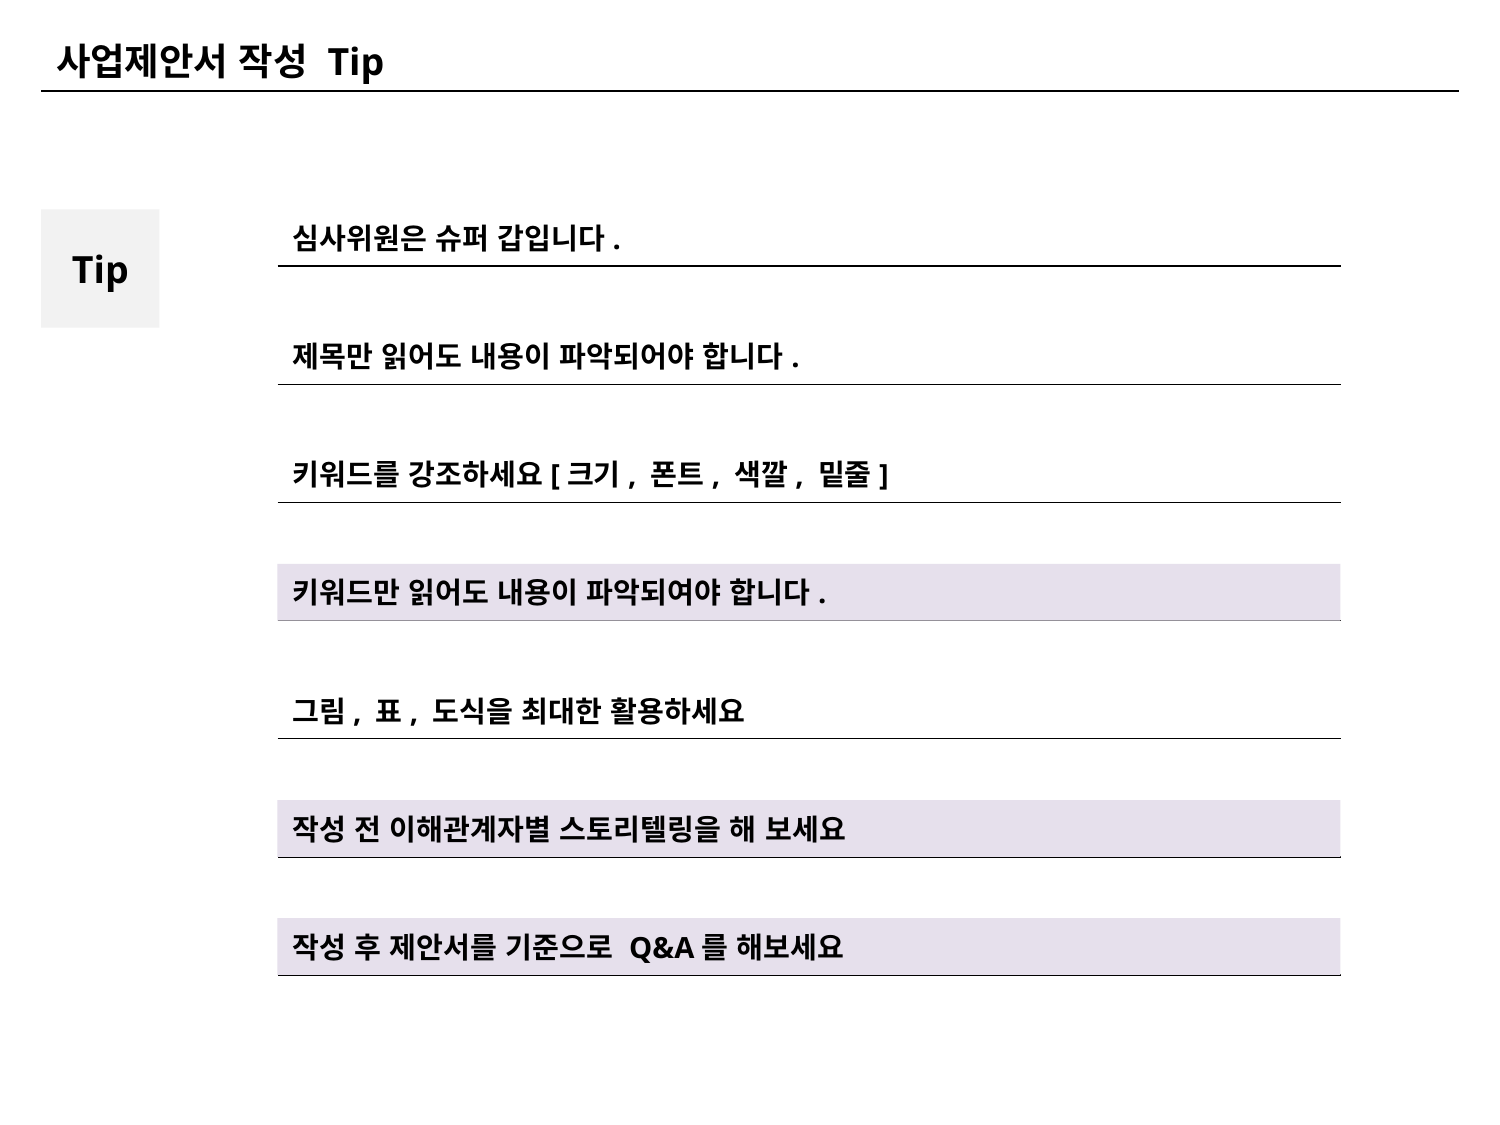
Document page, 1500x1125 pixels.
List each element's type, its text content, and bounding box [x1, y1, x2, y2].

text_box 그림, 표, 도식을 최대한 활용하세요 [275, 680, 1343, 741]
text_box 키워드를 강조하세요[크기, 폰트, 색깔, 밑줄] [275, 444, 1343, 505]
text_box 심사위원은 슈퍼 갑입니다. [275, 207, 1343, 268]
text_box Tip [39, 207, 161, 330]
text_box 키워드만 읽어도 내용이 파악되여야 합니다. [275, 562, 1343, 623]
text_box 제목만 읽어도 내용이 파악되어야 합니다. [275, 326, 1343, 386]
text_box 작성 후 제안서를 기준으로 Q&A를 해보세요 [275, 916, 1343, 977]
text_box 사업제안서 작성 Tip [39, 34, 1461, 85]
text_box 작성 전 이해관계자별 스토리텔링을 해 보세요 [275, 798, 1343, 859]
